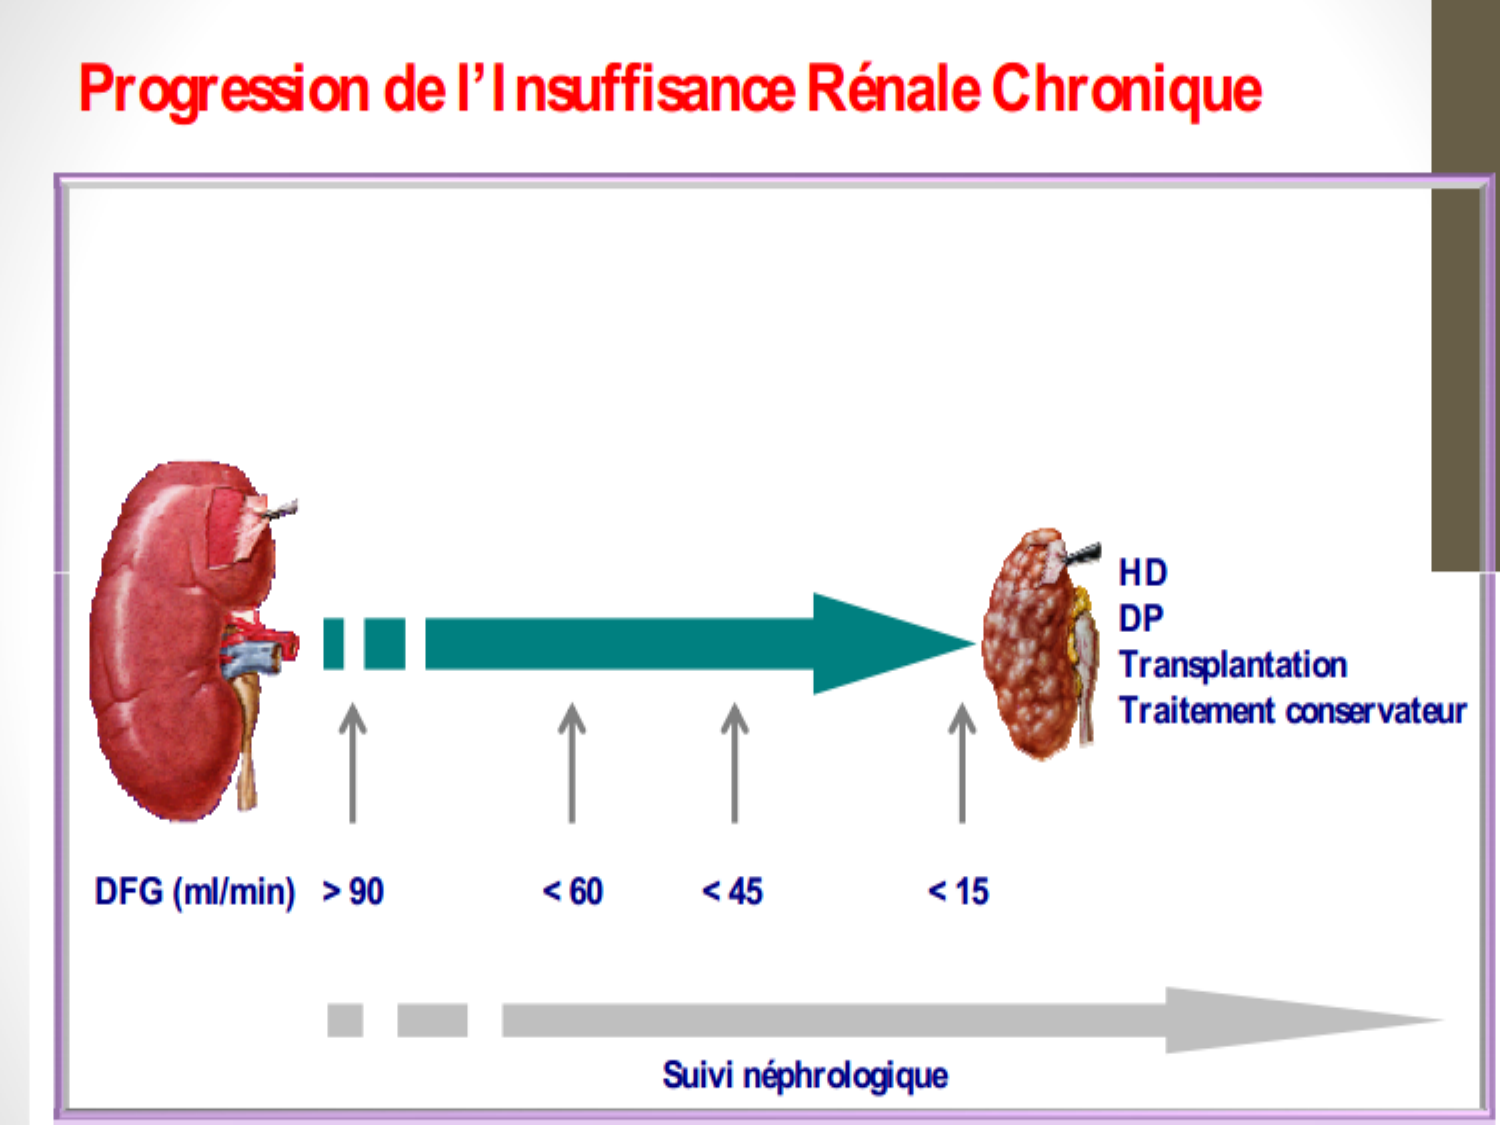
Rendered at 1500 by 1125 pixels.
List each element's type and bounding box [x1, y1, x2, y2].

list [0, 0, 1500, 1125]
